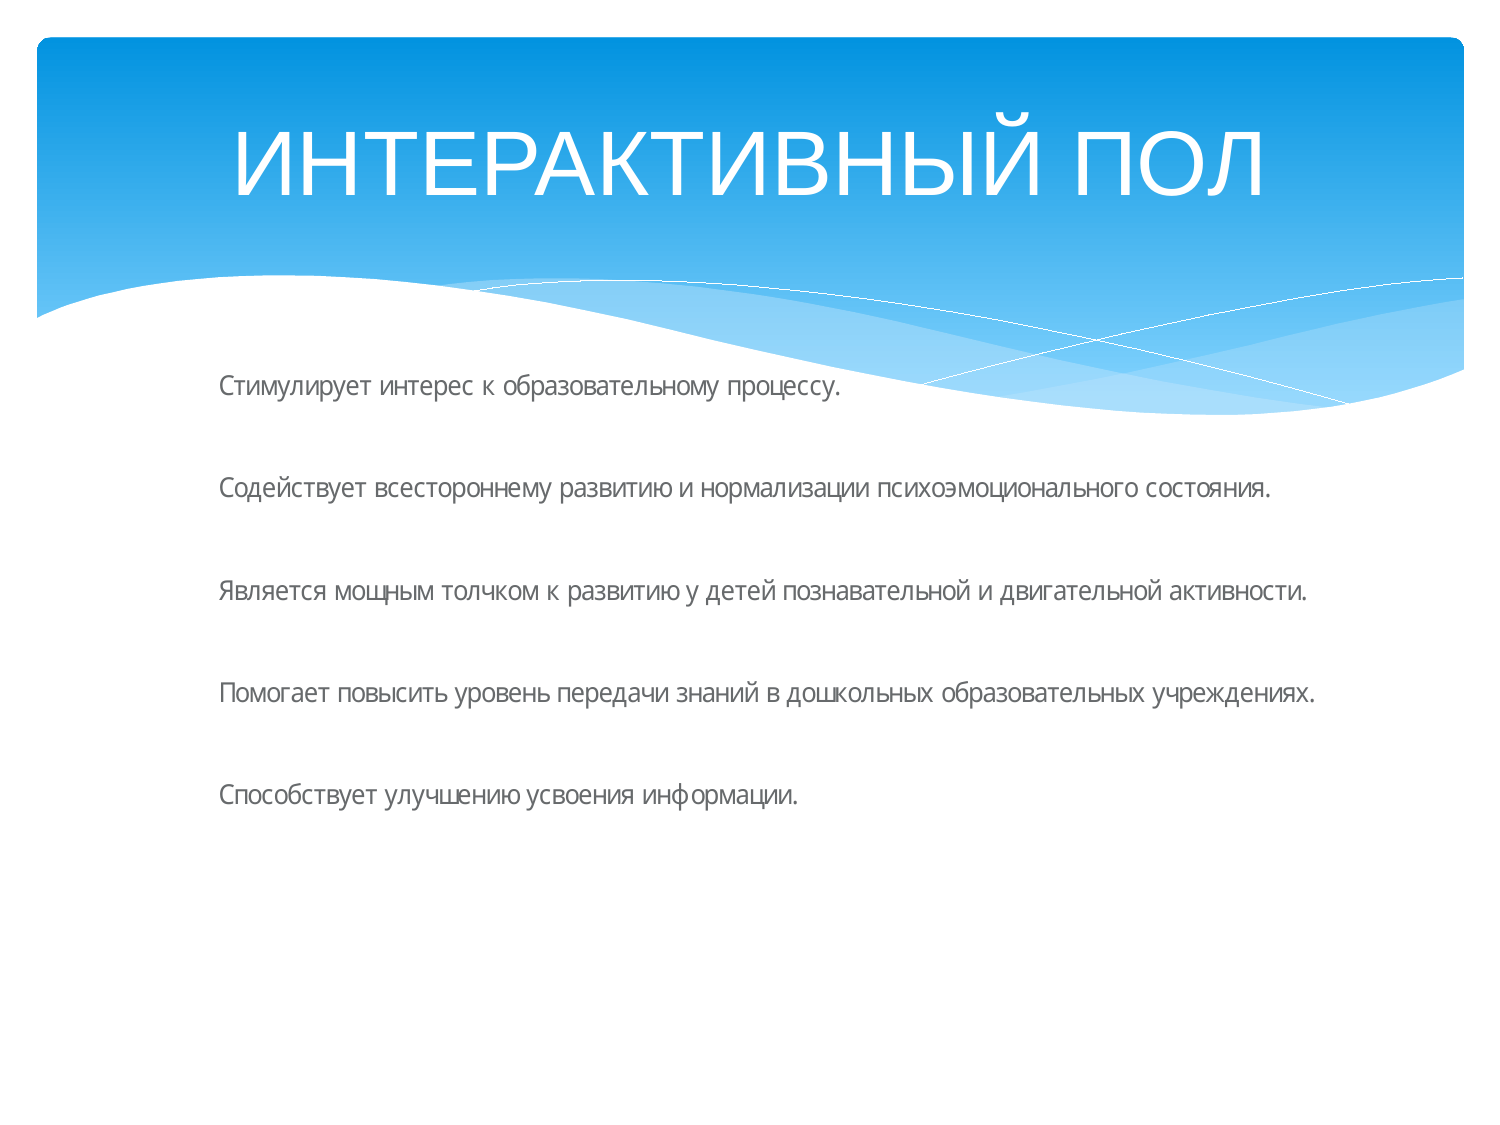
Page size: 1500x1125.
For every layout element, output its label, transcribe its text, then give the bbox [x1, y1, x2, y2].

title ИНТЕРАКТИВНЫЙ ПОЛ [75, 55, 1425, 261]
picture [218, 371, 1353, 833]
